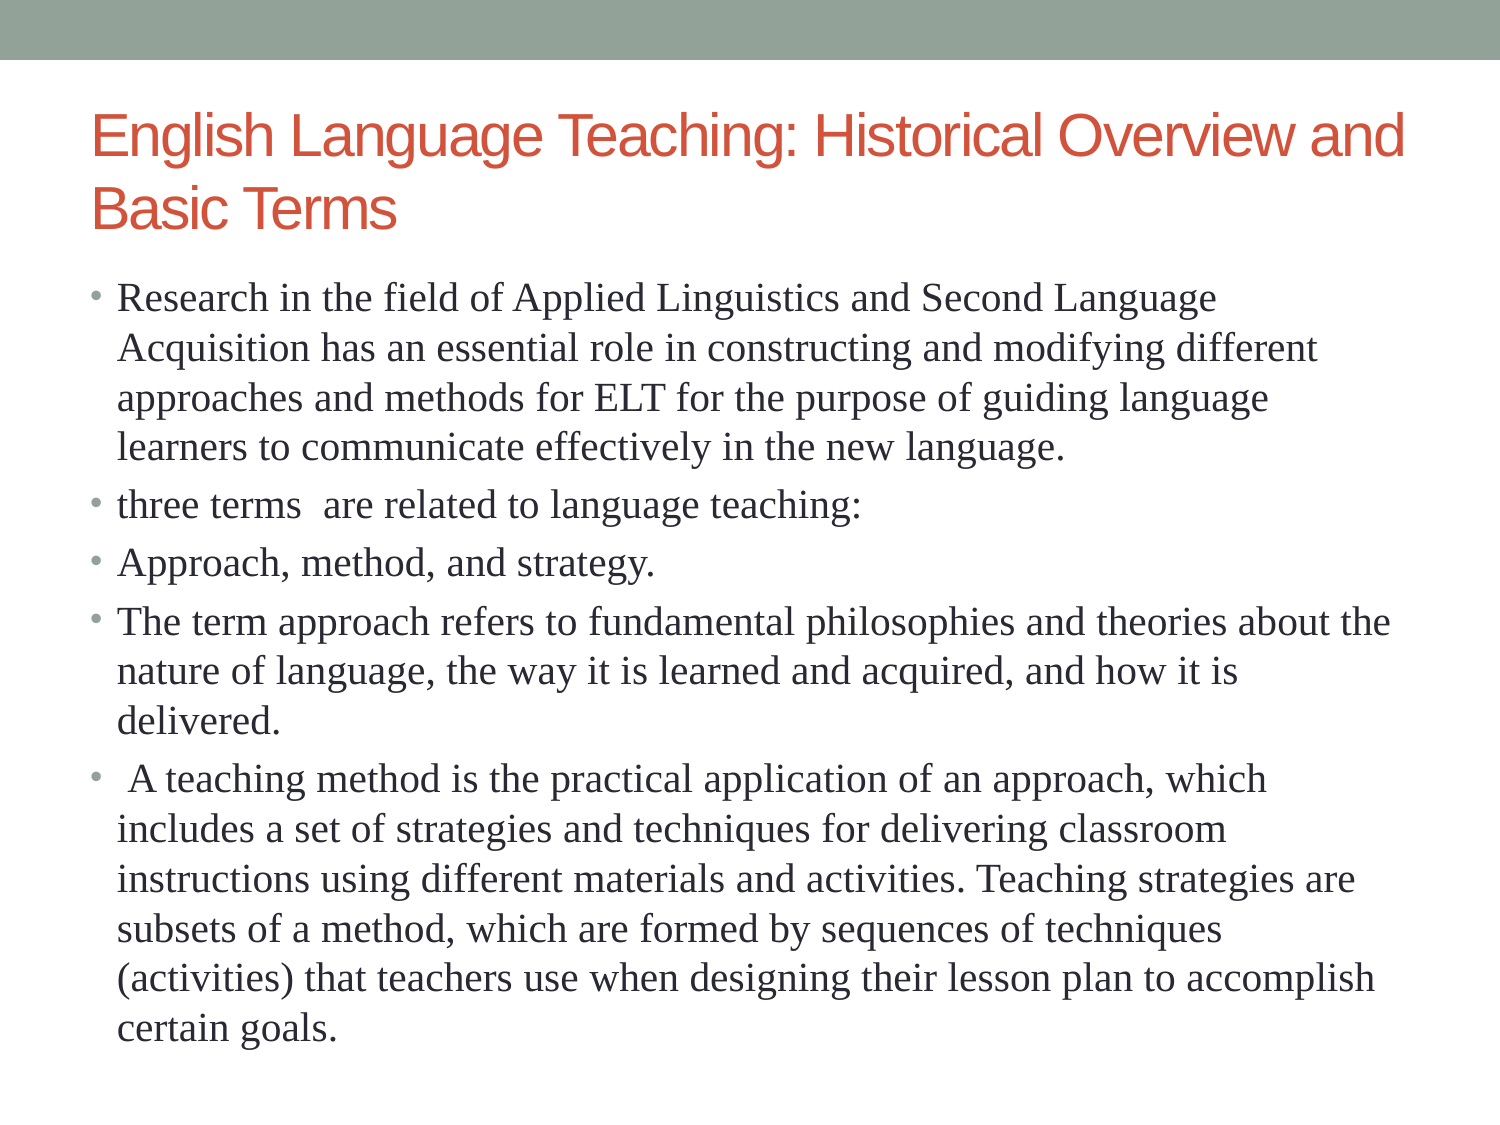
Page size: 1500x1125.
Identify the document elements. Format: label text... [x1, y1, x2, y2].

list Research in the field of Applied Linguistics and Second Language Acquisition has an essential role in constructing and modifying different approaches and methods for ELT for the purpose of guiding language learners to communicate effectively in the new language. three terms are related to language teaching: Approach, method, and strategy. The term approach refers to fundamental philosophies and theories about the nature of language, the way it is learned and acquired, and how it is delivered. A teaching method is the practical application of an approach, which includes a set of strategies and techniques for delivering classroom instructions using different materials and activities. Teaching strategies are subsets of a method, which are formed by sequences of techniques (activities) that teachers use when designing their lesson plan to accomplish certain goals. [75, 262, 1425, 1063]
title English Language Teaching: Historical Overview and Basic Terms [75, 87, 1425, 250]
